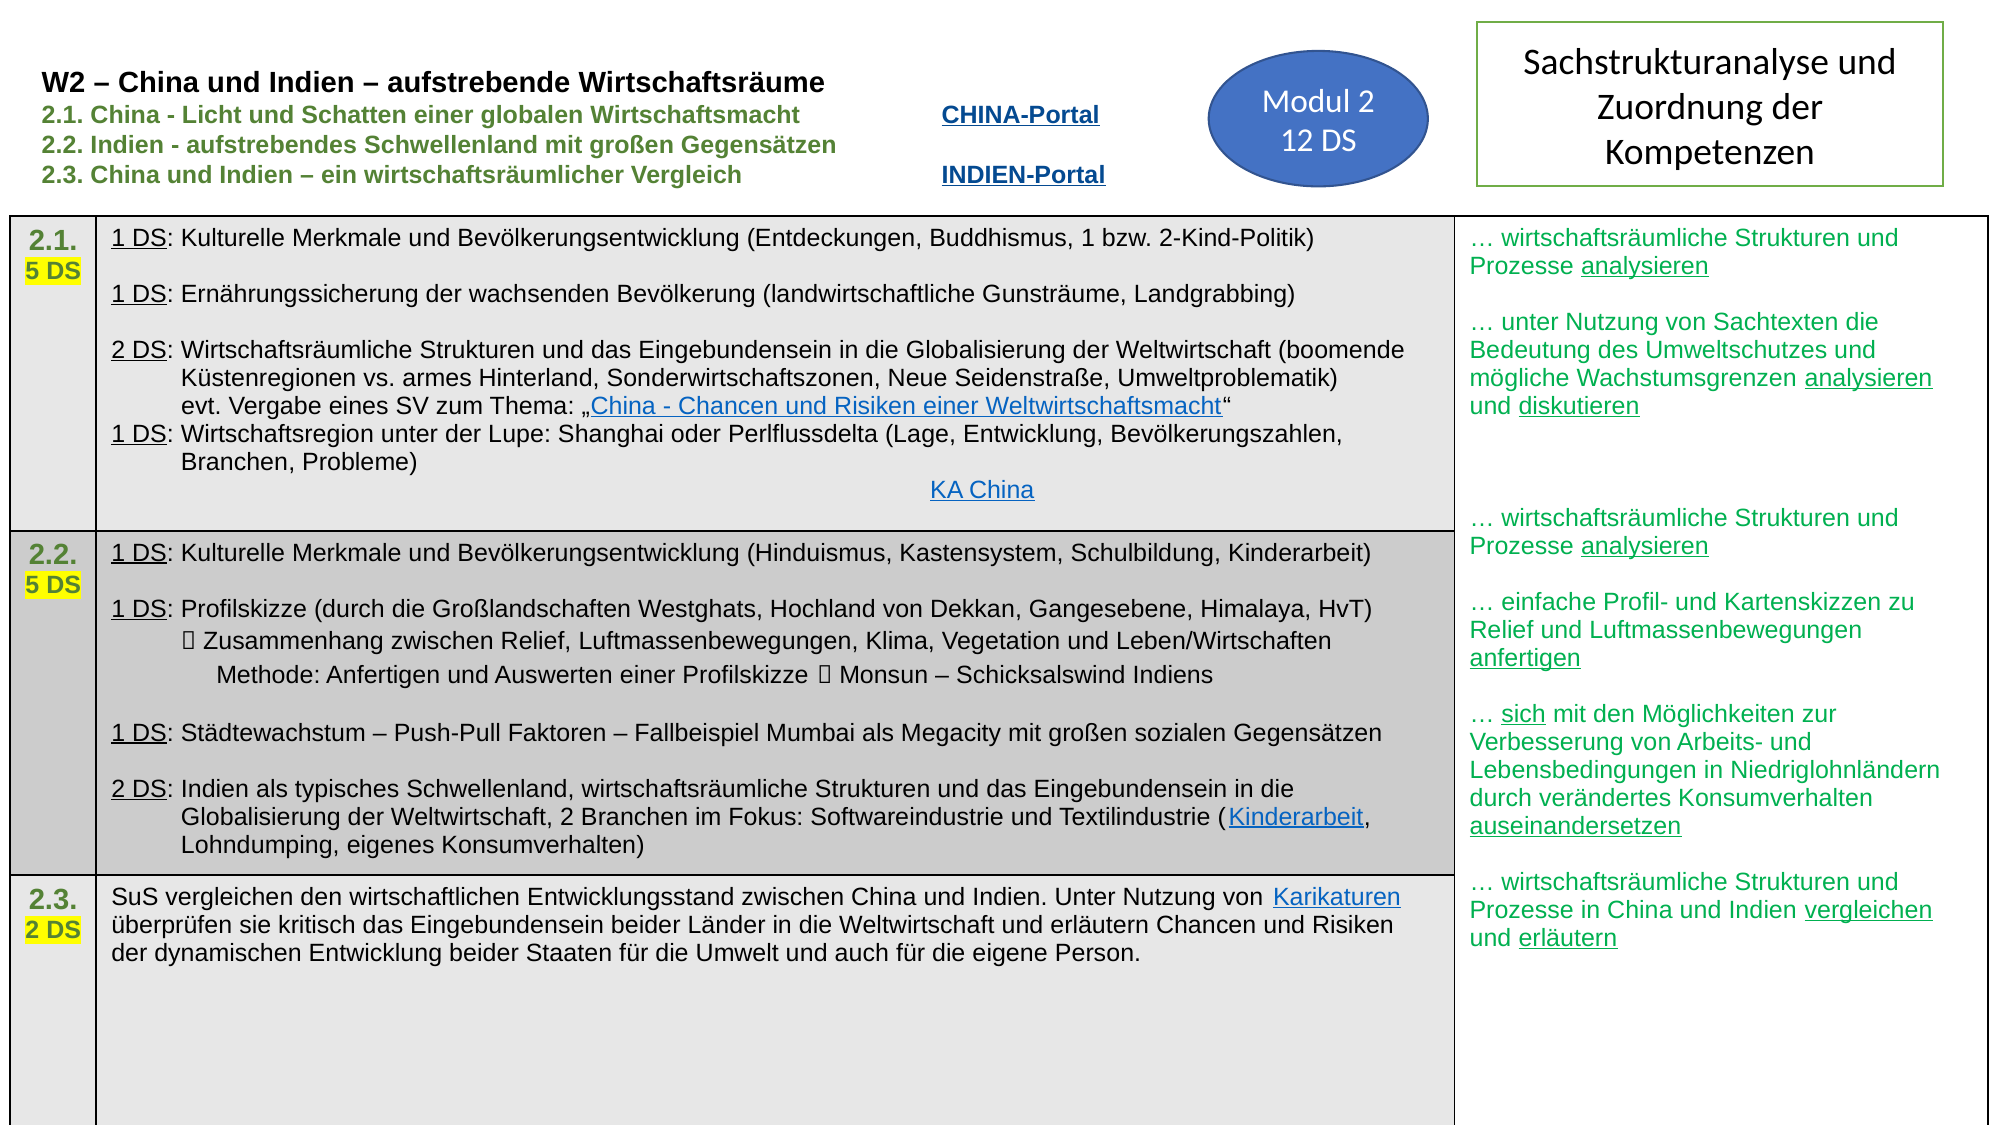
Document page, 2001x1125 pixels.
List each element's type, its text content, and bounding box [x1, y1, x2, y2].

table_cell 2.3. 2 DS [11, 876, 95, 1125]
table_cell 2.2. 5 DS [11, 532, 95, 874]
text_box Sachstrukturanalyse und Zuordnung der Kompetenzen [1476, 21, 1944, 187]
table_header … wirtschaftsräumliche Strukturen und Prozesse analysieren … unter Nutzung von Sachtexten die Bedeutung des Umweltschutzes und mögliche Wachstumsgrenzen analysieren und diskutieren … wirtschaftsräumliche Strukturen und Prozesse analysieren … einfache Profil- und Kartenskizzen zu Relief und Luftmassenbewegungen anfertigen … sich mit den Möglichkeiten zur Verbesserung von Arbeits- und Lebensbedingungen in Niedriglohnländern durch verändertes Konsumverhalten auseinandersetzen … wirtschaftsräumliche Strukturen und Prozesse in China und Indien vergleichen und erläutern [1455, 217, 1987, 1125]
text_box W2 – China und Indien – aufstrebende Wirtschaftsräume 2.1. China - Licht und Schatten einer globalen Wirtschaftsmacht CHINA-Portal 2.2. Indien - aufstrebendes Schwellenland mit großen Gegensätzen 2.3. China und Indien – ein wirtschaftsräumlicher Vergleich INDIEN-Portal [0, 21, 1564, 233]
table_header 1 DS: Kulturelle Merkmale und Bevölkerungsentwicklung (Entdeckungen, Buddhismus, 1 bzw. 2-Kind-Politik) 1 DS: Ernährungssicherung der wachsenden Bevölkerung (landwirtschaftliche Gunsträume, Landgrabbing) 2 DS: Wirtschaftsräumliche Strukturen und das Eingebundensein in die Globalisierung der Weltwirtschaft (boomende Küstenregionen vs. armes Hinterland, Sonderwirtschaftszonen, Neue Seidenstraße, Umweltproblematik) evt. Vergabe eines SV zum Thema: „China - Chancen und Risiken einer Weltwirtschaftsmacht“ 1 DS: Wirtschaftsregion unter der Lupe: Shanghai oder Perlflussdelta (Lage, Entwicklung, Bevölkerungszahlen, Branchen, Probleme) KA China [97, 217, 1454, 530]
table_cell SuS vergleichen den wirtschaftlichen Entwicklungsstand zwischen China und Indien. Unter Nutzung von Karikaturen überprüfen sie kritisch das Eingebundensein beider Länder in die Weltwirtschaft und erläutern Chancen und Risiken der dynamischen Entwicklung beider Staaten für die Umwelt und auch für die eigene Person. [97, 876, 1454, 1125]
table_header 2.1. 5 DS [11, 217, 95, 530]
table_cell 1 DS: Kulturelle Merkmale und Bevölkerungsentwicklung (Hinduismus, Kastensystem, Schulbildung, Kinderarbeit) 1 DS: Profilskizze (durch die Großlandschaften Westghats, Hochland von Dekkan, Gangesebene, Himalaya, HvT)  Zusammenhang zwischen Relief, Luftmassenbewegungen, Klima, Vegetation und Leben/Wirtschaften Methode: Anfertigen und Auswerten einer Profilskizze  Monsun – Schicksalswind Indiens 1 DS: Städtewachstum – Push-Pull Faktoren – Fallbeispiel Mumbai als Megacity mit großen sozialen Gegensätzen 2 DS: Indien als typisches Schwellenland, wirtschaftsräumliche Strukturen und das Eingebundensein in die Globalisierung der Weltwirtschaft, 2 Branchen im Fokus: Softwareindustrie und Textilindustrie (Kinderarbeit, Lohndumping, eigenes Konsumverhalten) [97, 532, 1454, 874]
text_box Modul 2 12 DS [1207, 49, 1429, 188]
